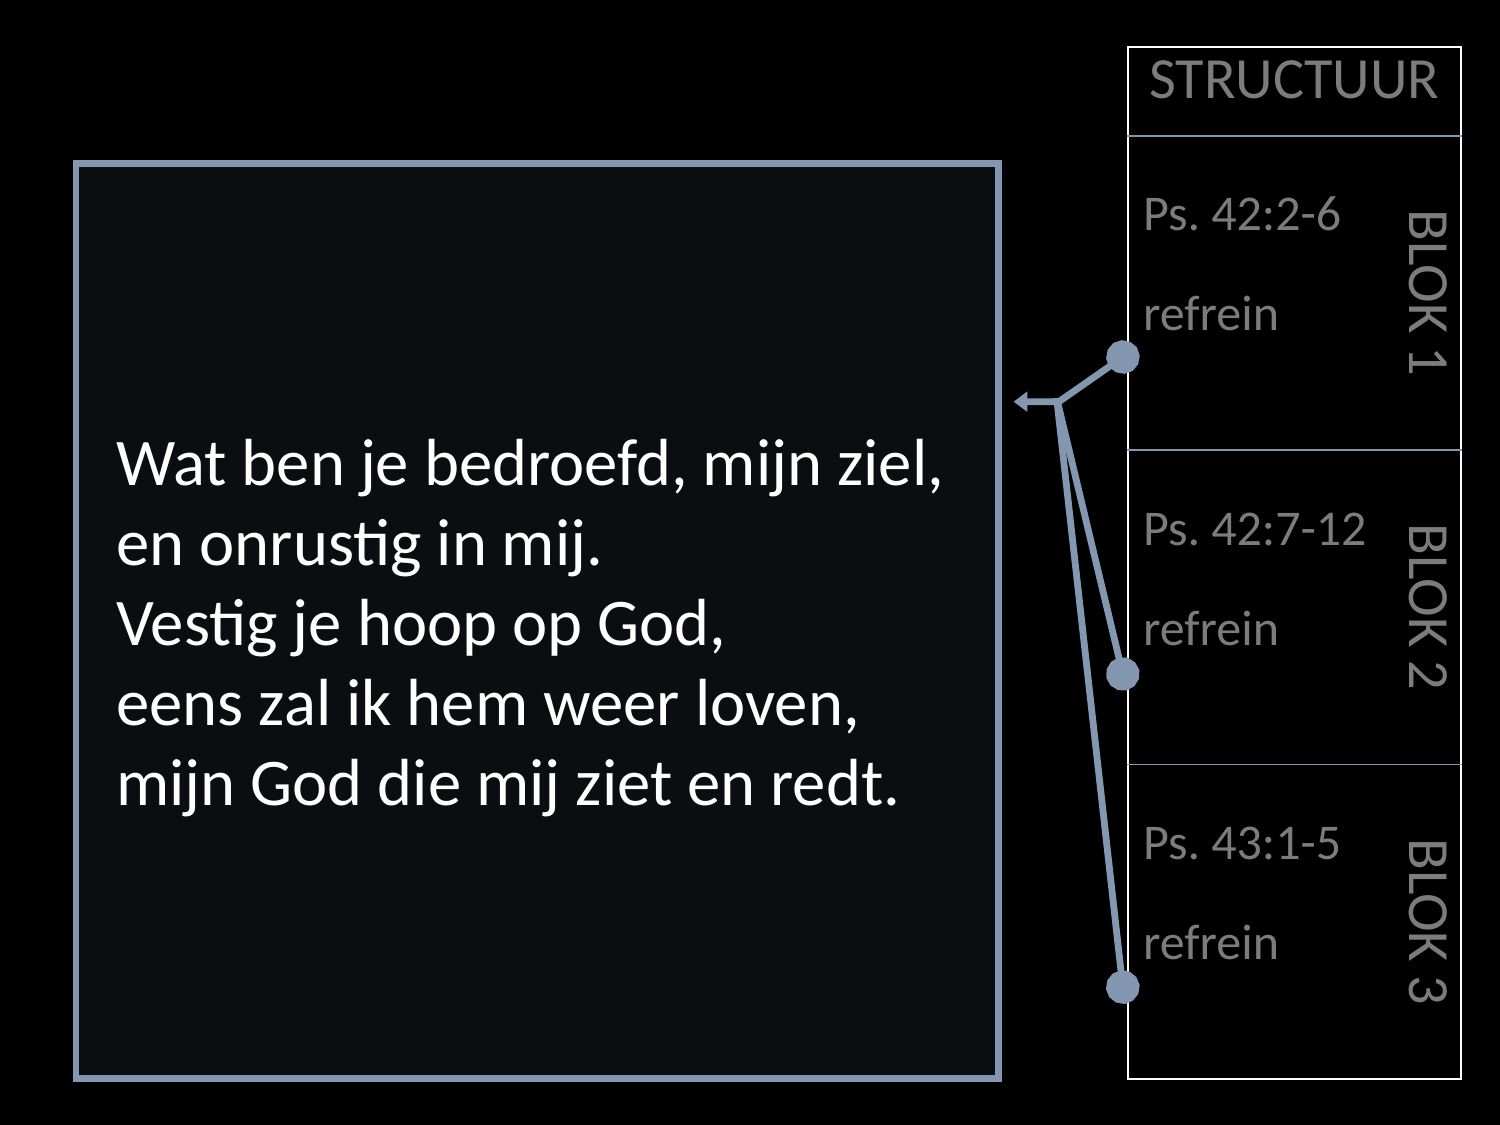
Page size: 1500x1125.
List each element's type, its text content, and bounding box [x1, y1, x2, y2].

table_cell Ps. 43:1-5 refrein [1129, 765, 1393, 1078]
table_cell BLOK 2 [1393, 451, 1460, 764]
table_header STRUCTUUR [1129, 48, 1460, 135]
table_cell BLOK 1 [1393, 137, 1460, 449]
table_cell Ps. 42:7-12 refrein [1129, 451, 1393, 764]
table_cell Ps. 42:2-6 refrein [1129, 137, 1393, 449]
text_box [75, 163, 1123, 1079]
table_cell BLOK 3 [1393, 765, 1460, 1078]
